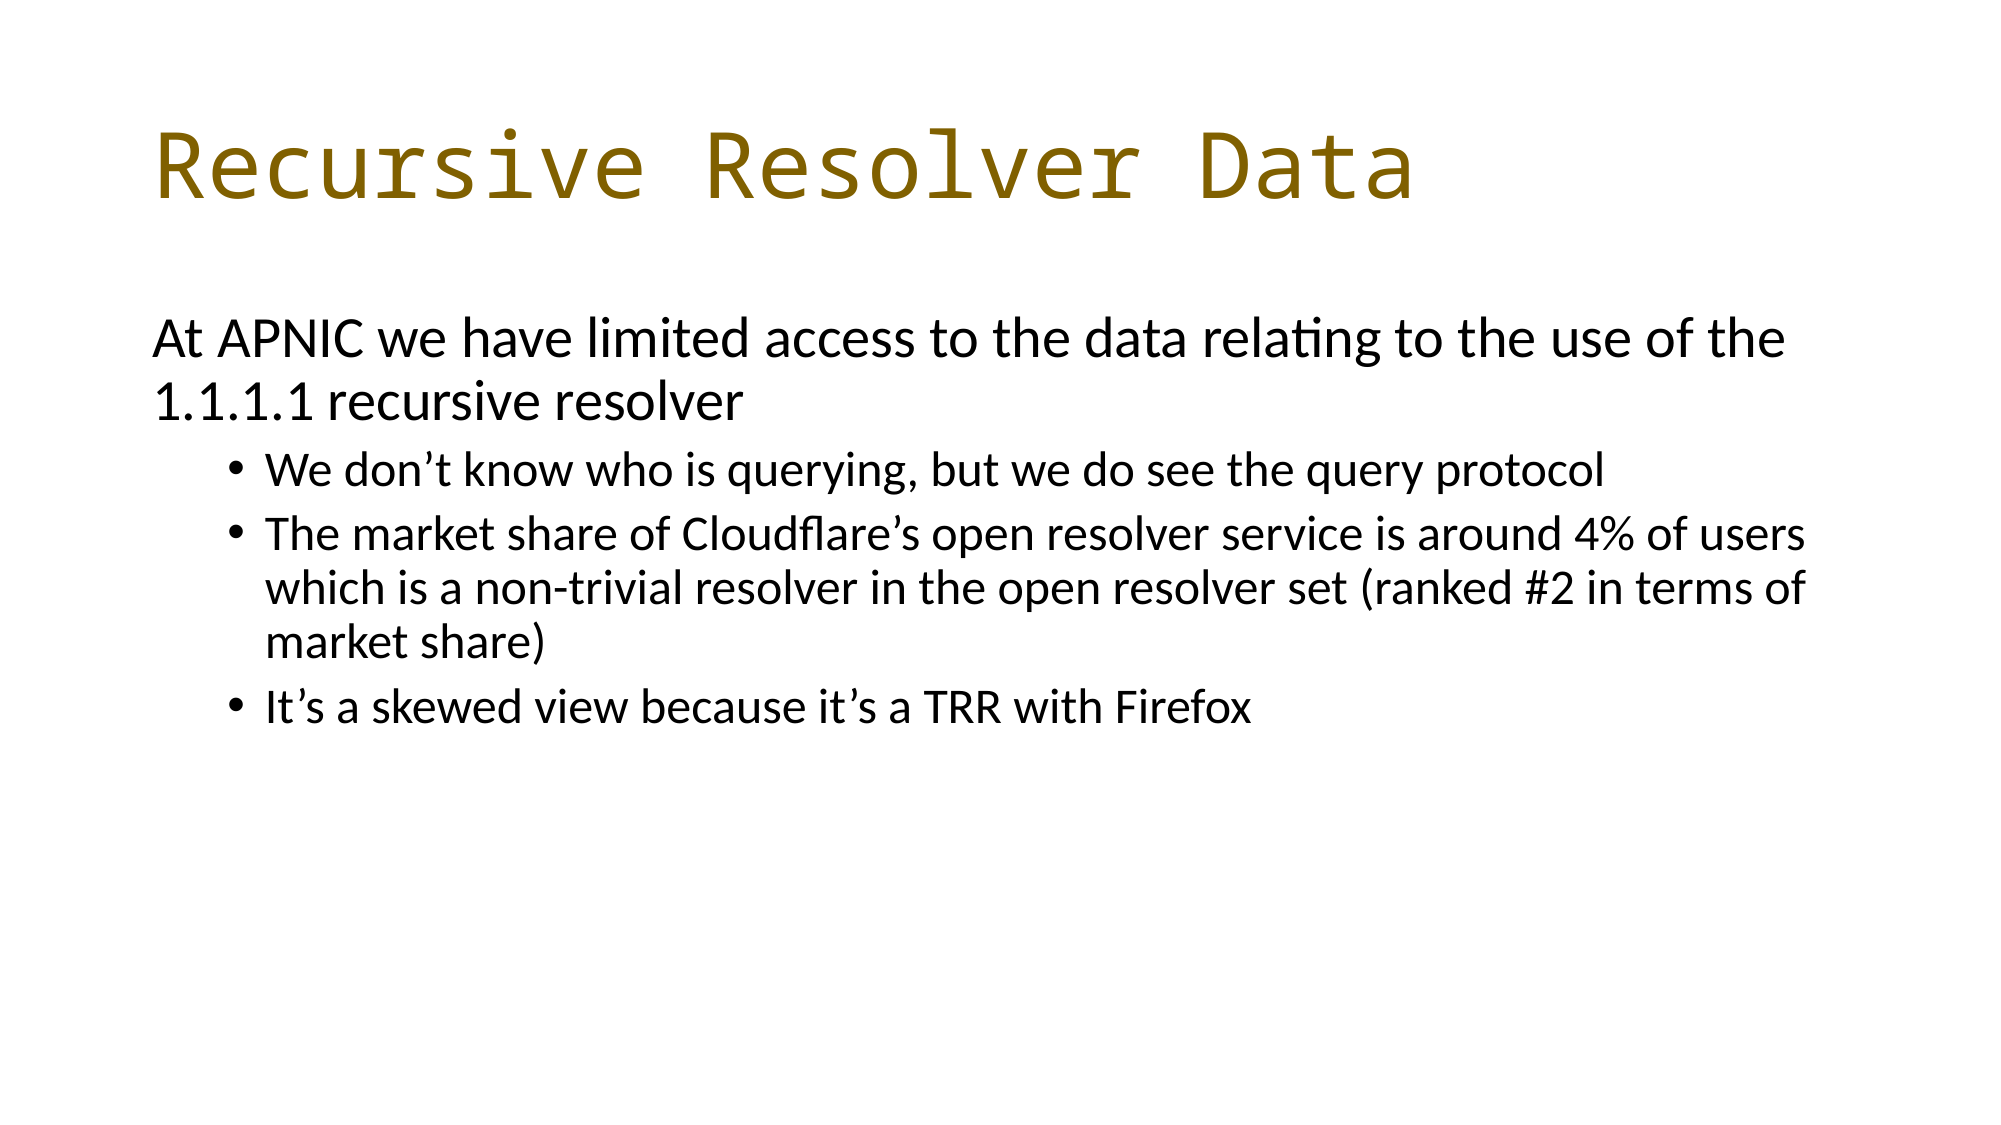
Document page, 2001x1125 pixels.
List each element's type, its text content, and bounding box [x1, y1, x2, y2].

list At APNIC we have limited access to the data relating to the use of the 1.1.1.1 recursive resolver We don’t know who is querying, but we do see the query protocol The market share of Cloudflare’s open resolver service is around 4% of users which is a non-trivial resolver in the open resolver set (ranked #2 in terms of market share) It’s a skewed view because it’s a TRR with Firefox [137, 299, 1863, 1014]
title Recursive Resolver Data [137, 59, 1863, 278]
